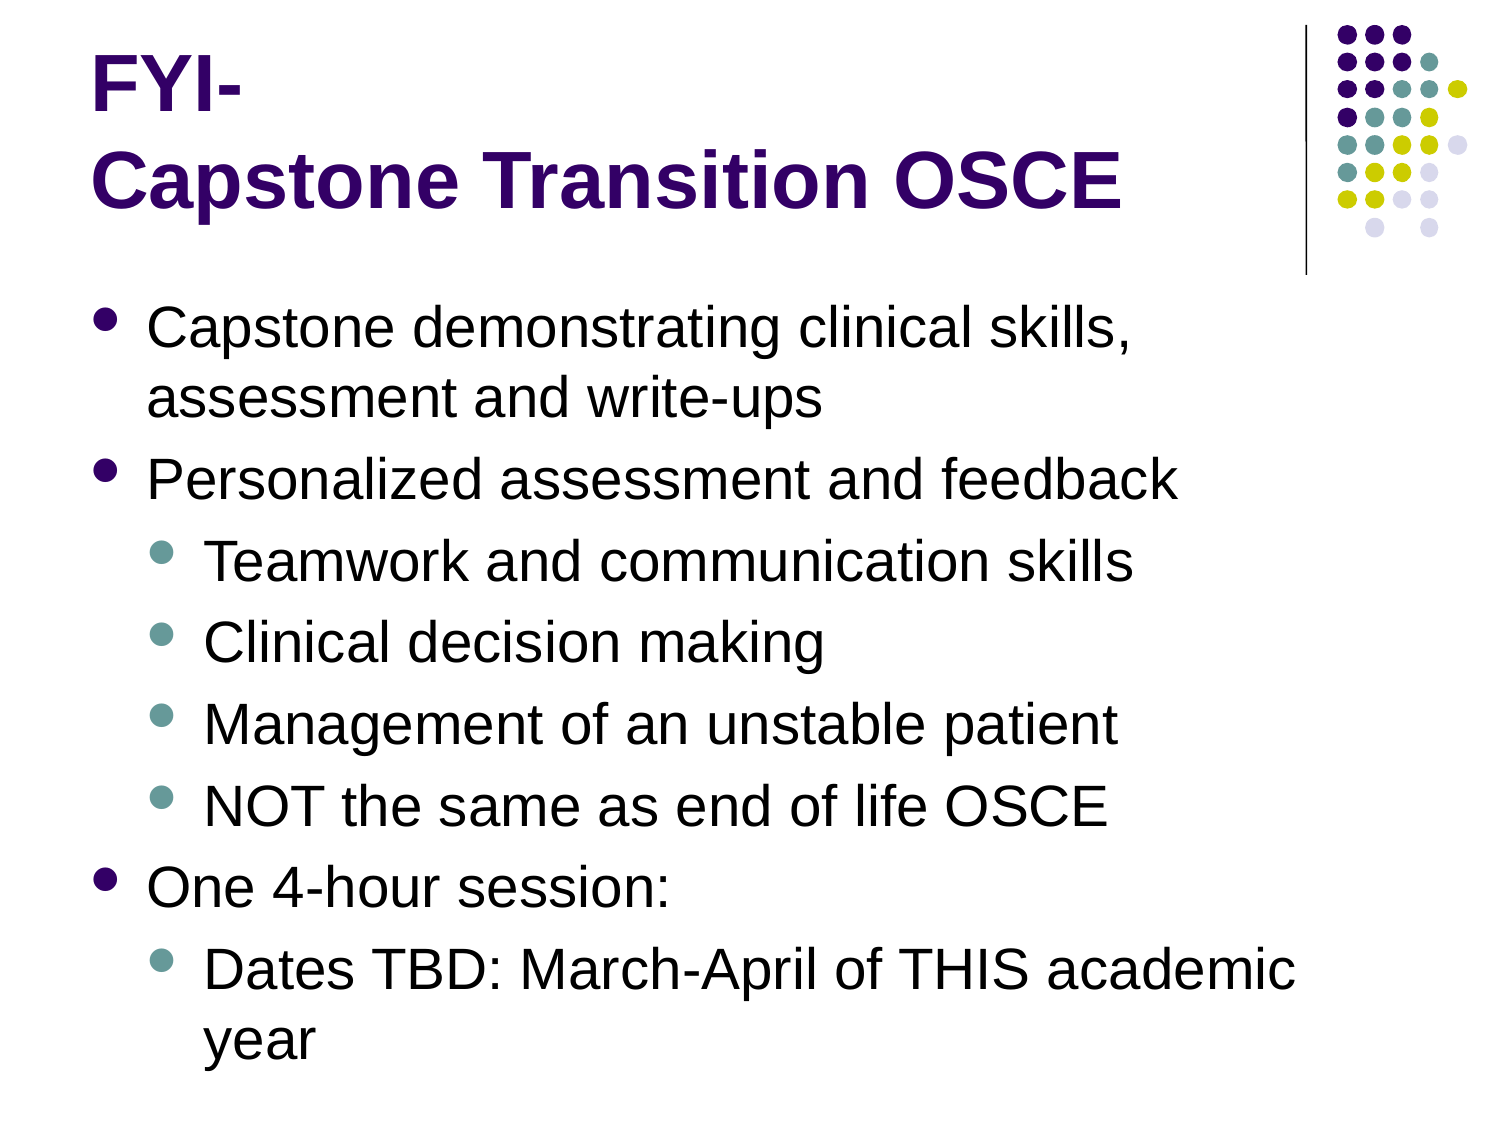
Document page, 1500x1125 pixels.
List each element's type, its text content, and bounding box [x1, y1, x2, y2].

title FYI- Capstone Transition OSCE [75, 20, 1313, 233]
list Capstone demonstrating clinical skills, assessment and write-ups Personalized assessment and feedback Teamwork and communication skills Clinical decision making Management of an unstable patient NOT the same as end of life OSCE One 4-hour session: Dates TBD: March-April of THIS academic year [75, 282, 1425, 1006]
